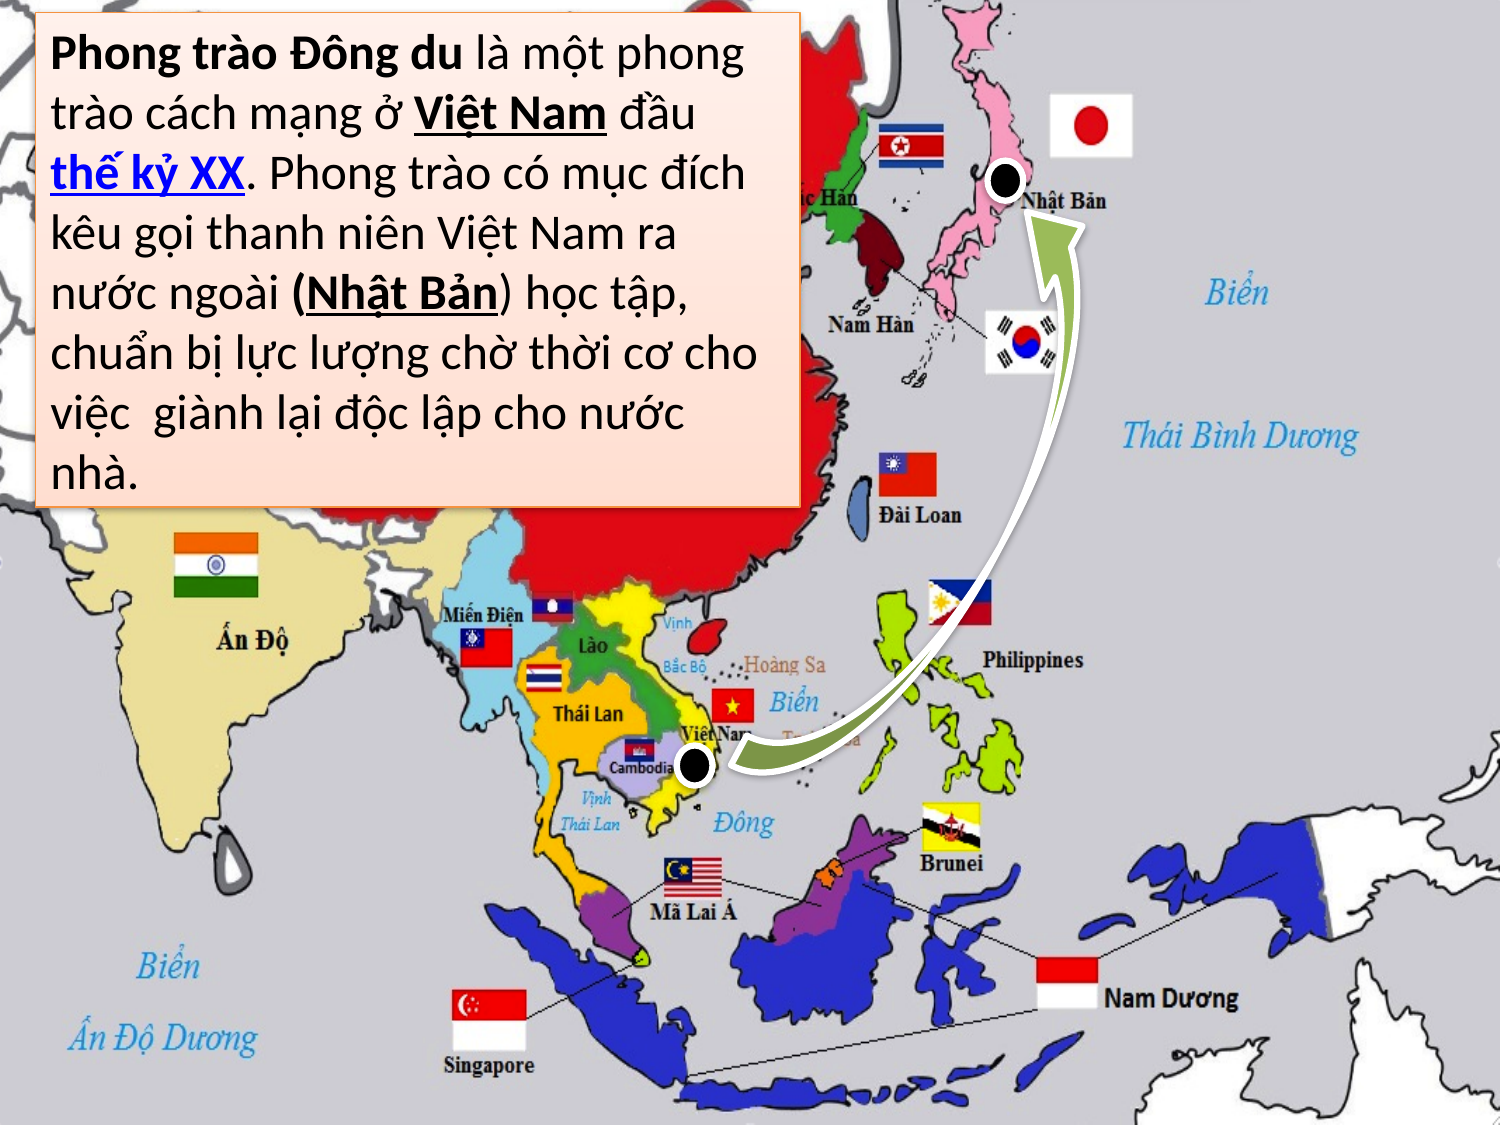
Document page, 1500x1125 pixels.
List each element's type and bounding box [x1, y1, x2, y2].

list [0, 0, 1500, 1125]
